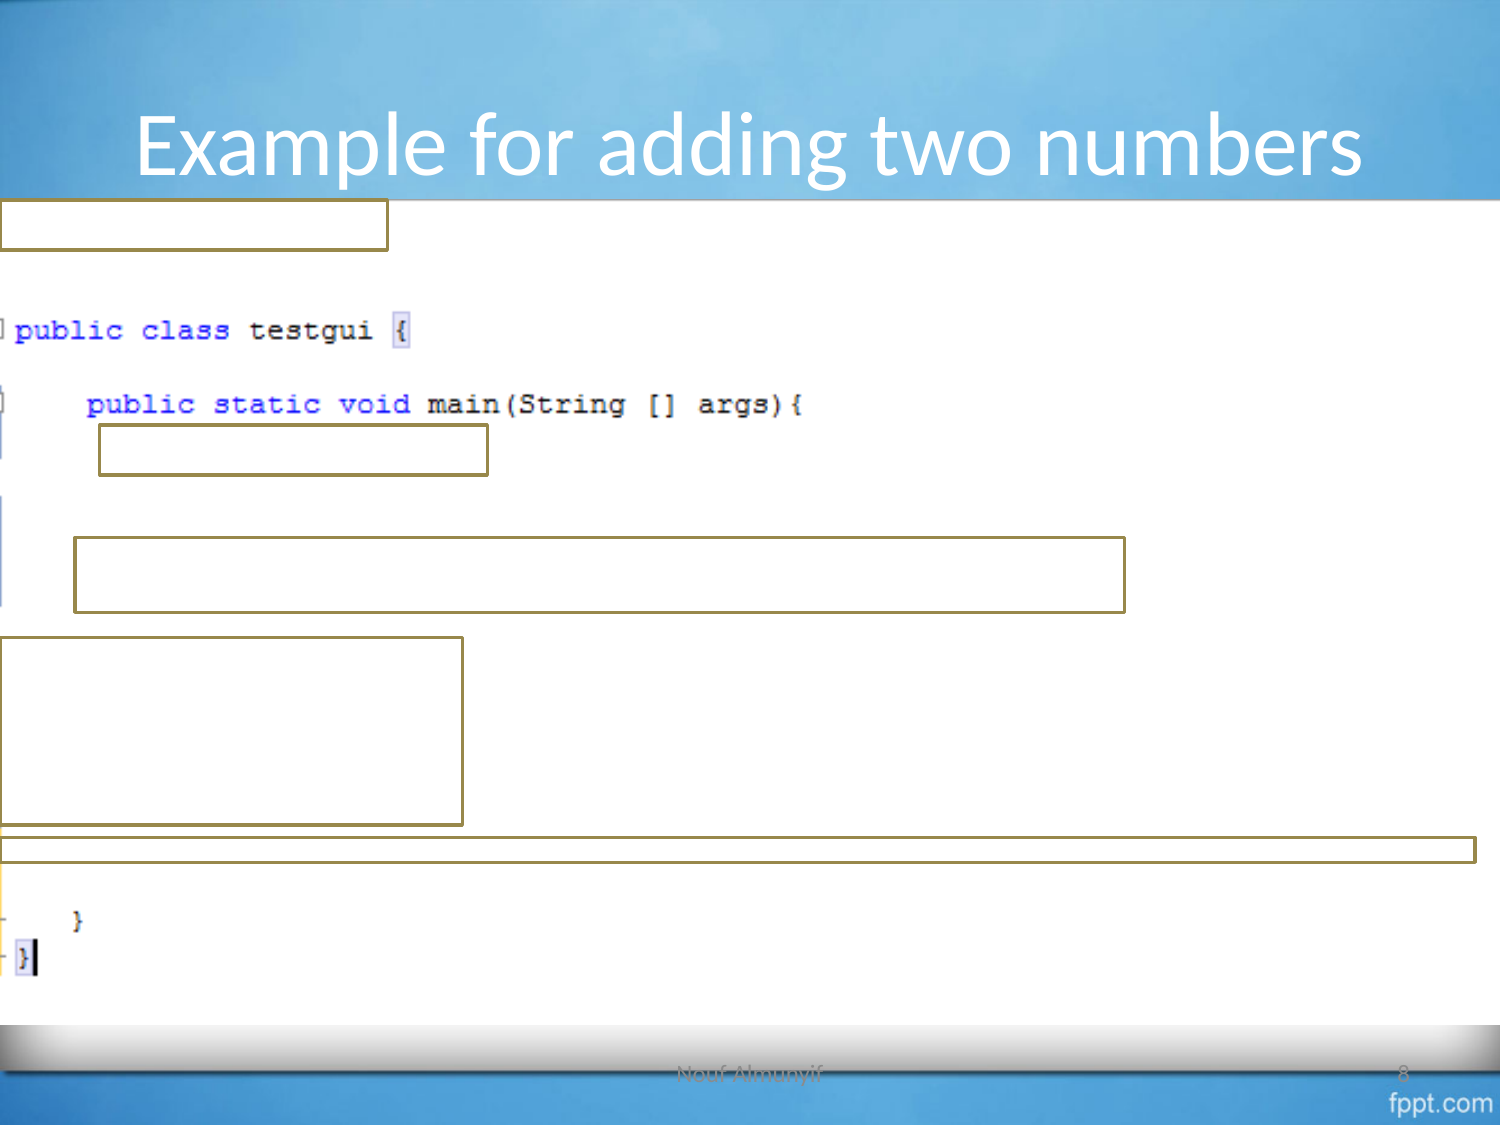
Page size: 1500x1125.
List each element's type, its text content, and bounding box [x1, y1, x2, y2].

slide_number 8 [1074, 1042, 1425, 1103]
title Example for adding two numbers [75, 45, 1425, 196]
picture [0, 0, 1500, 1125]
footer Nouf Almunyif [512, 1042, 988, 1103]
